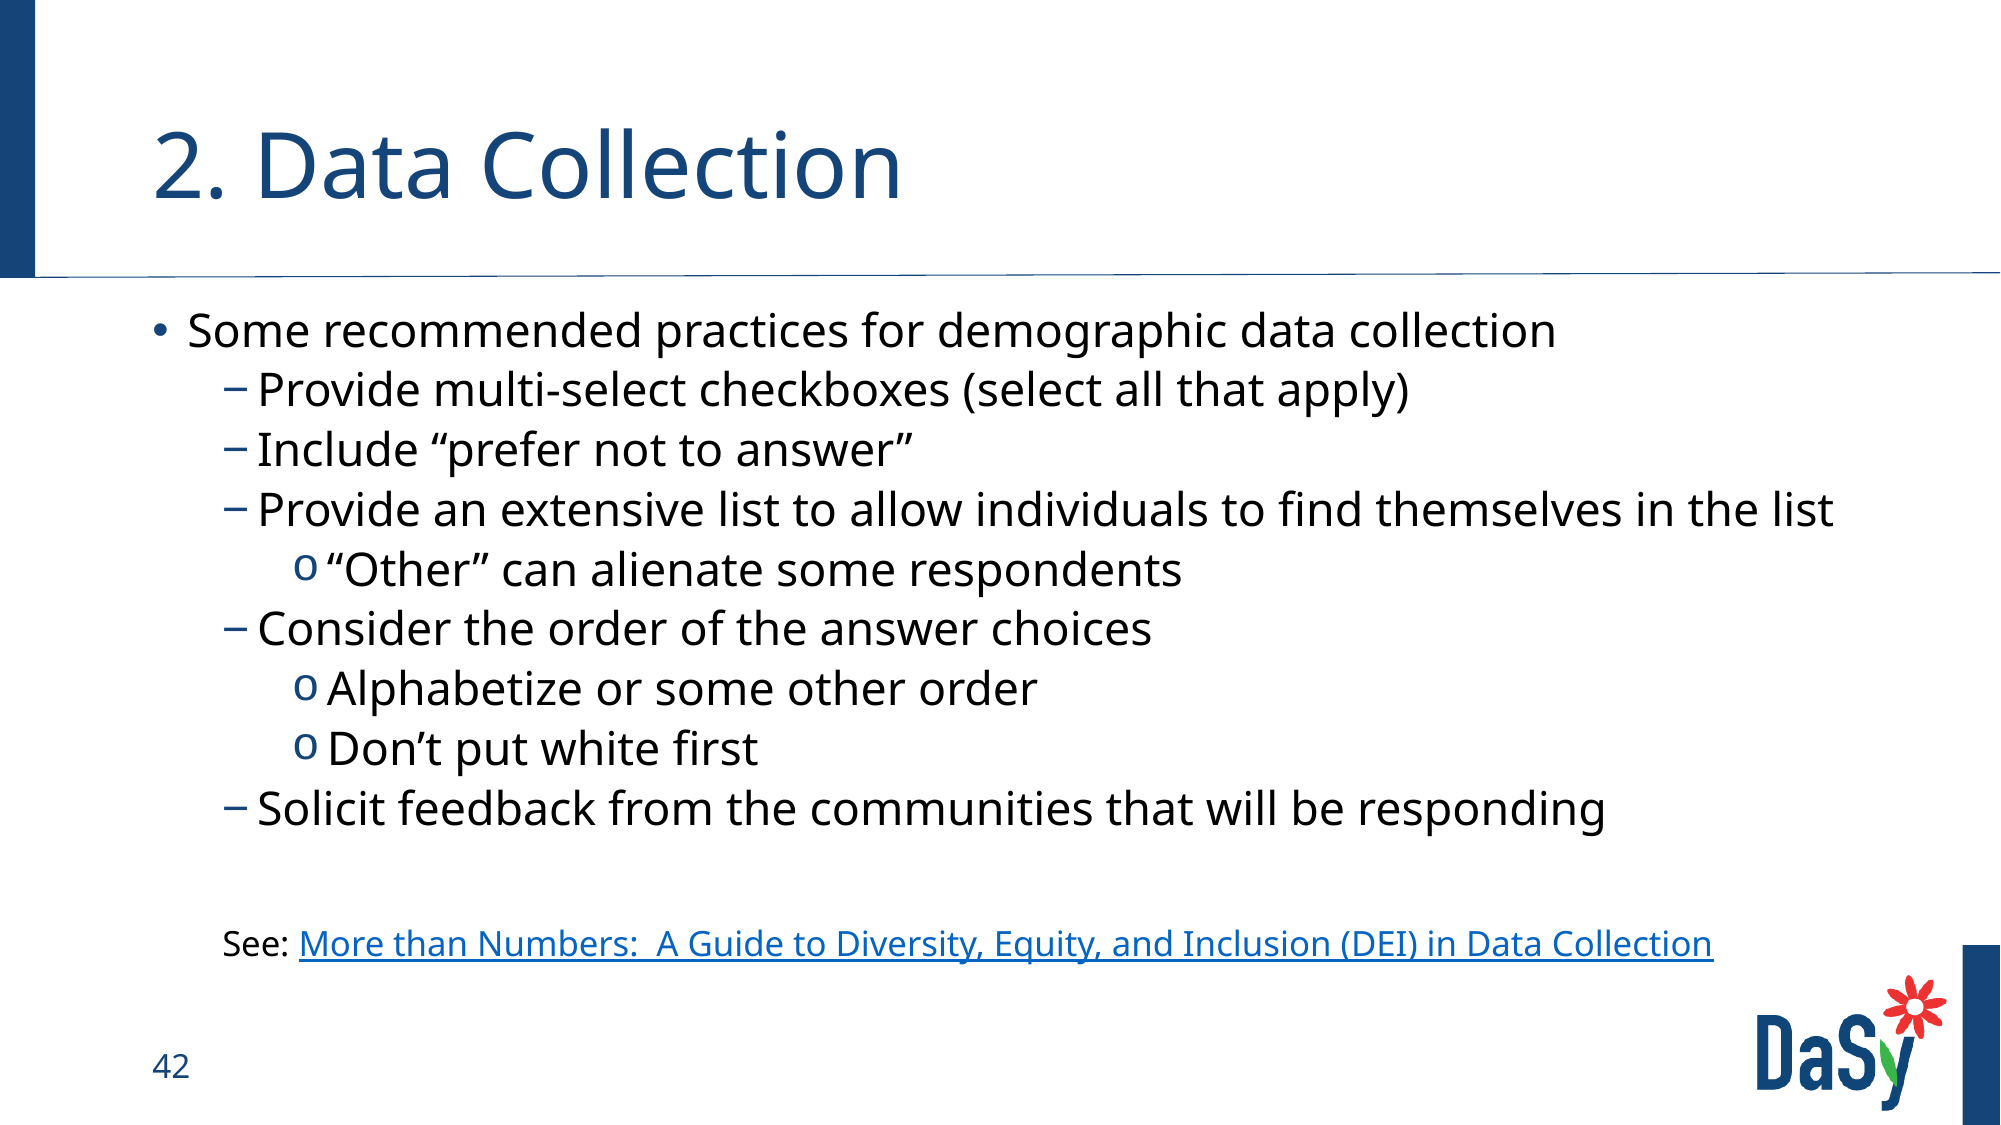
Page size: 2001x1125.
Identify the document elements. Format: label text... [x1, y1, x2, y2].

title 2. Data Collection [137, 59, 1863, 278]
list Some recommended practices for demographic data collection Provide multi-select checkboxes (select all that apply) Include “prefer not to answer” Provide an extensive list to allow individuals to find themselves in the list “Other” can alienate some respondents Consider the order of the answer choices Alphabetize or some other order Don’t put white first Solicit feedback from the communities that will be responding See: More than Numbers: A Guide to Diversity, Equity, and Inclusion (DEI) in Data Collection [137, 299, 1863, 1014]
picture [1757, 975, 1947, 1111]
